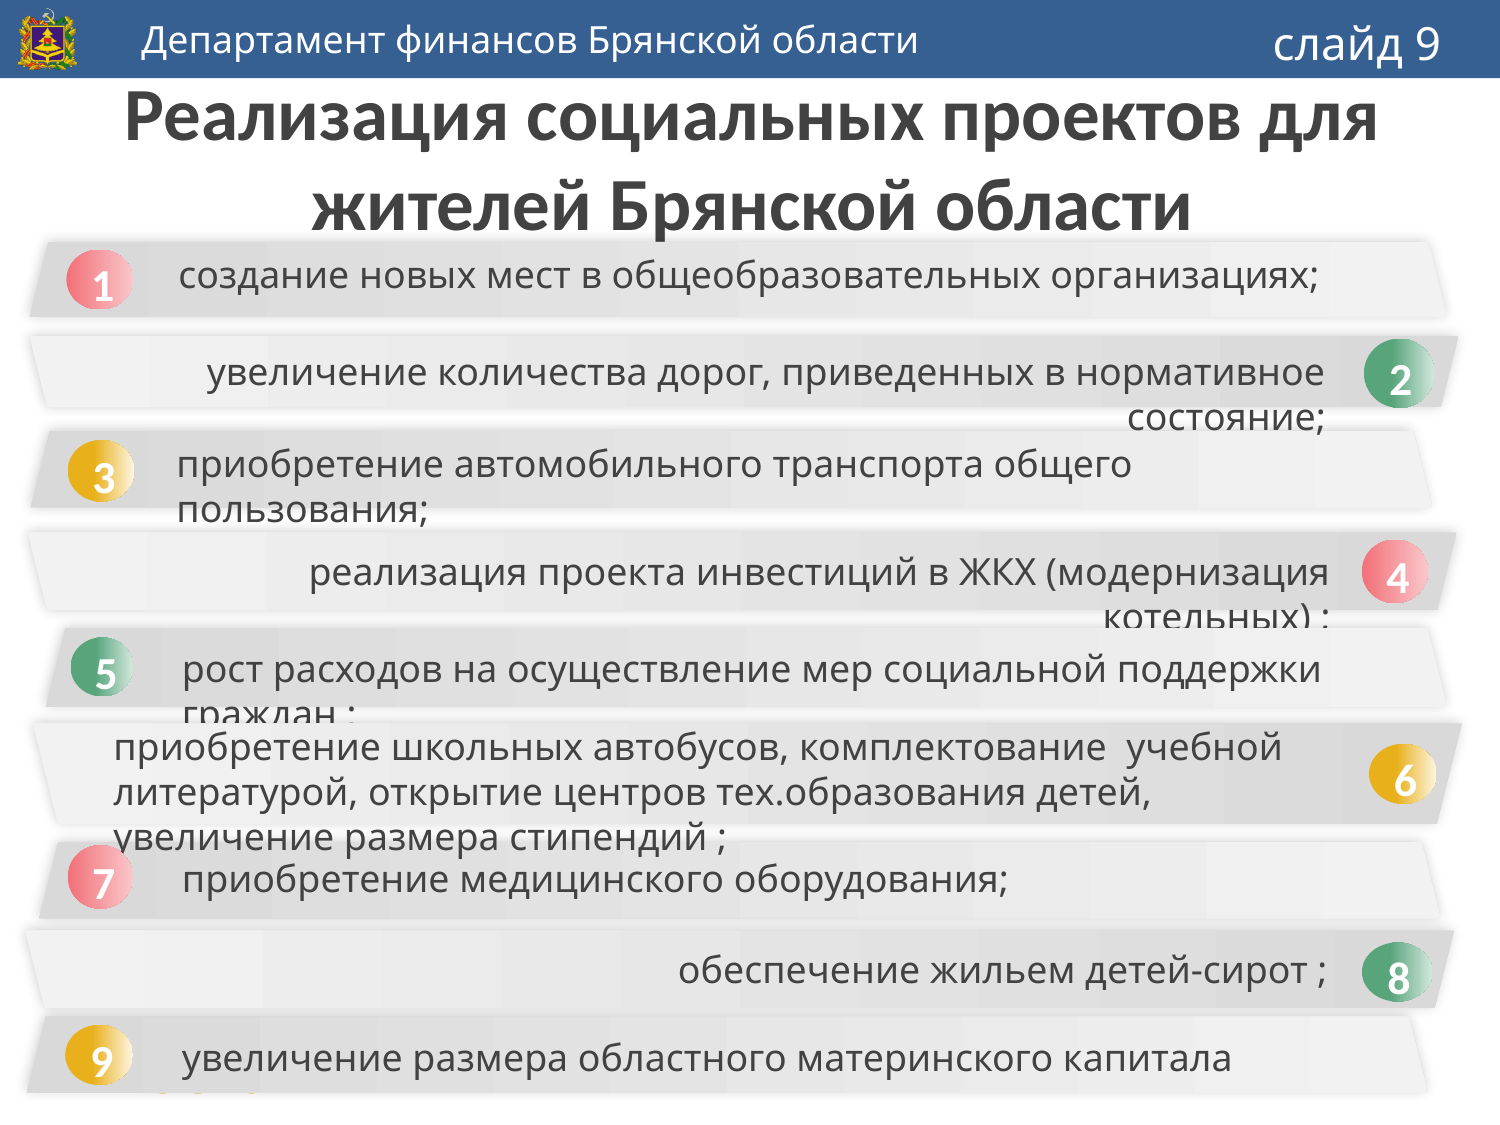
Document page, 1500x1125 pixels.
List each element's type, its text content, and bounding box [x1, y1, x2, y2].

picture [17, 8, 77, 70]
text_box слайд 9 [1257, 7, 1483, 78]
title Реализация социальных проектов для жителей Брянской области [20, 101, 1486, 209]
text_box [25, 241, 1459, 1094]
